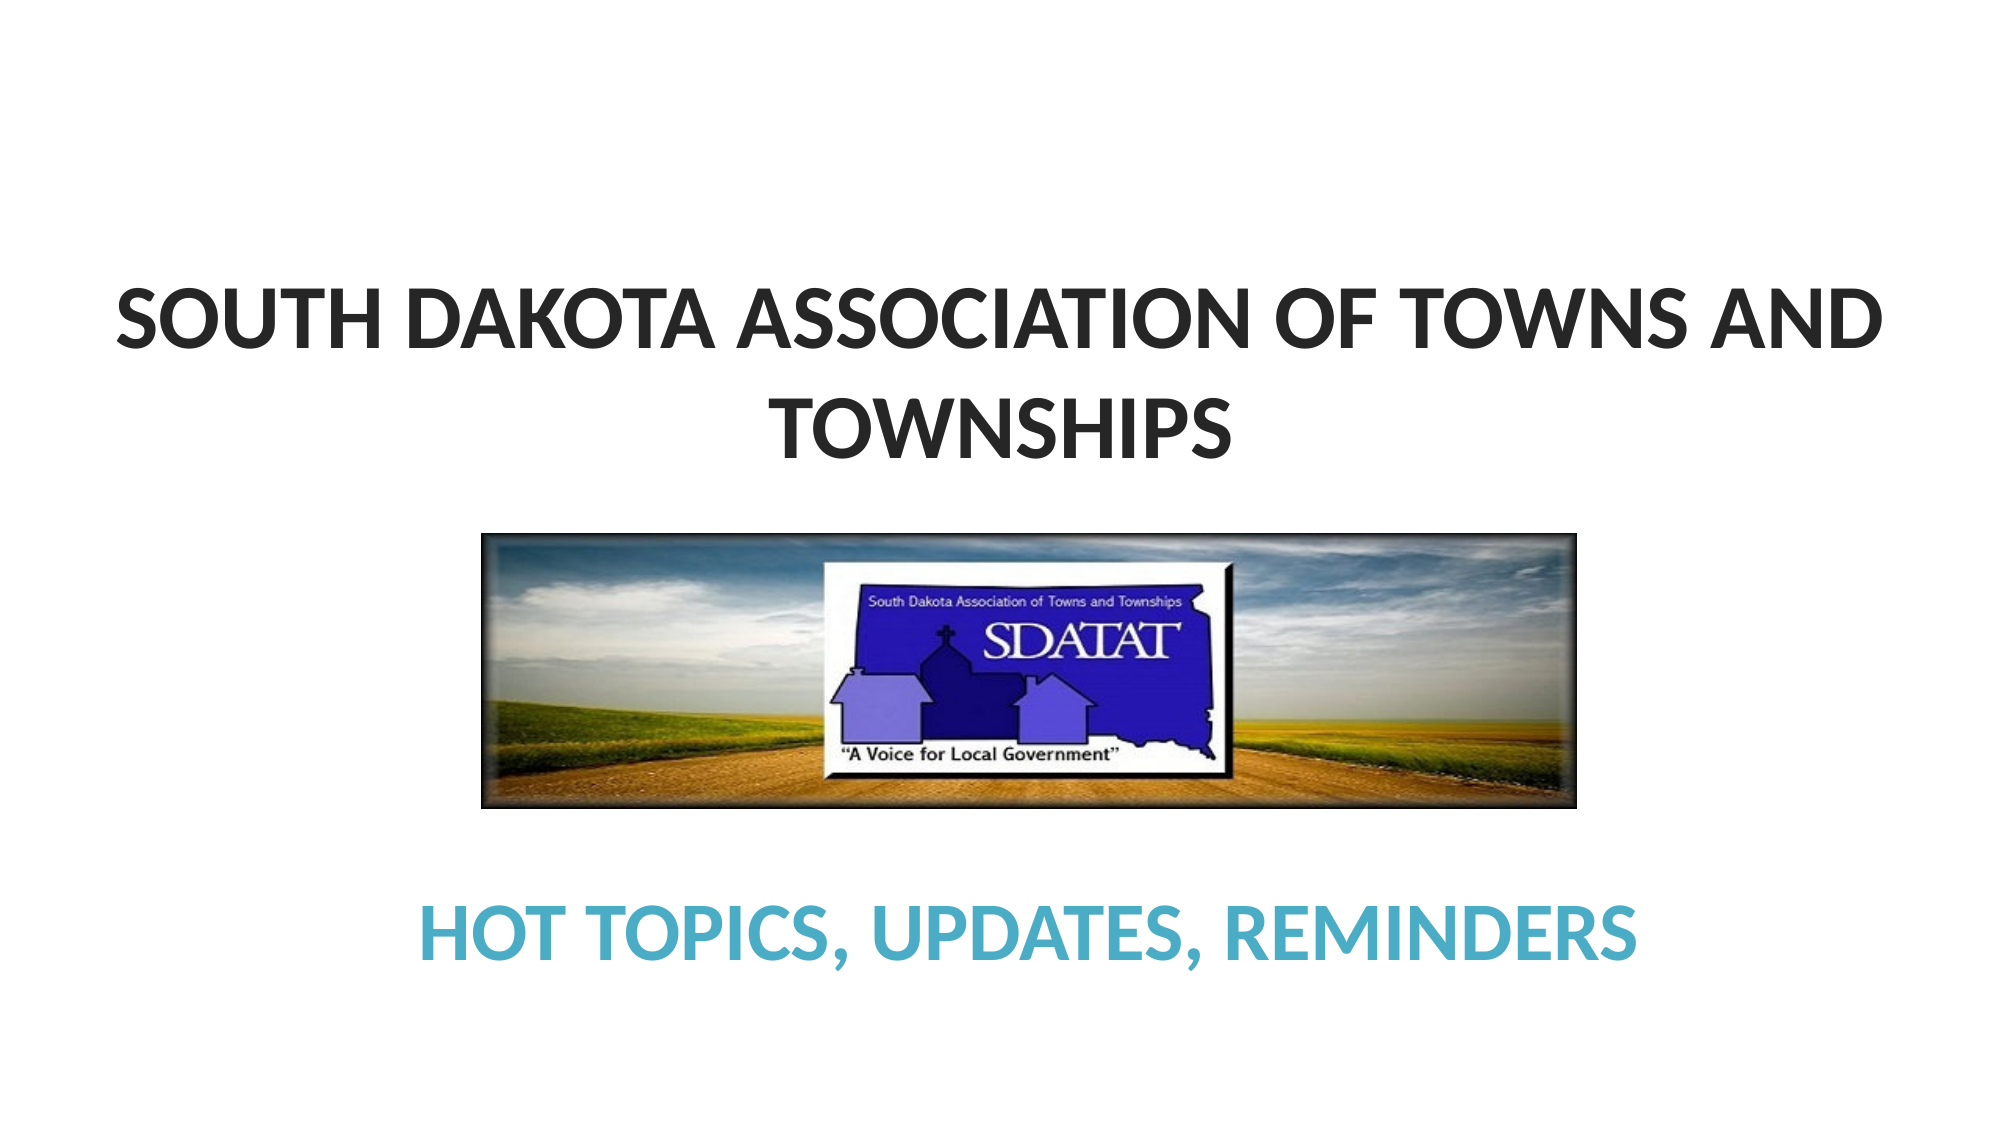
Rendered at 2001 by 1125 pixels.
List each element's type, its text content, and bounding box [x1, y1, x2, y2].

subtitle HOT TOPICS, UPDATES, REMINDERS [111, 869, 1947, 998]
picture [481, 532, 1577, 809]
title SOUTH DAKOTA ASSOCIATION OF TOWNS AND TOWNSHIPS [55, 168, 1947, 565]
